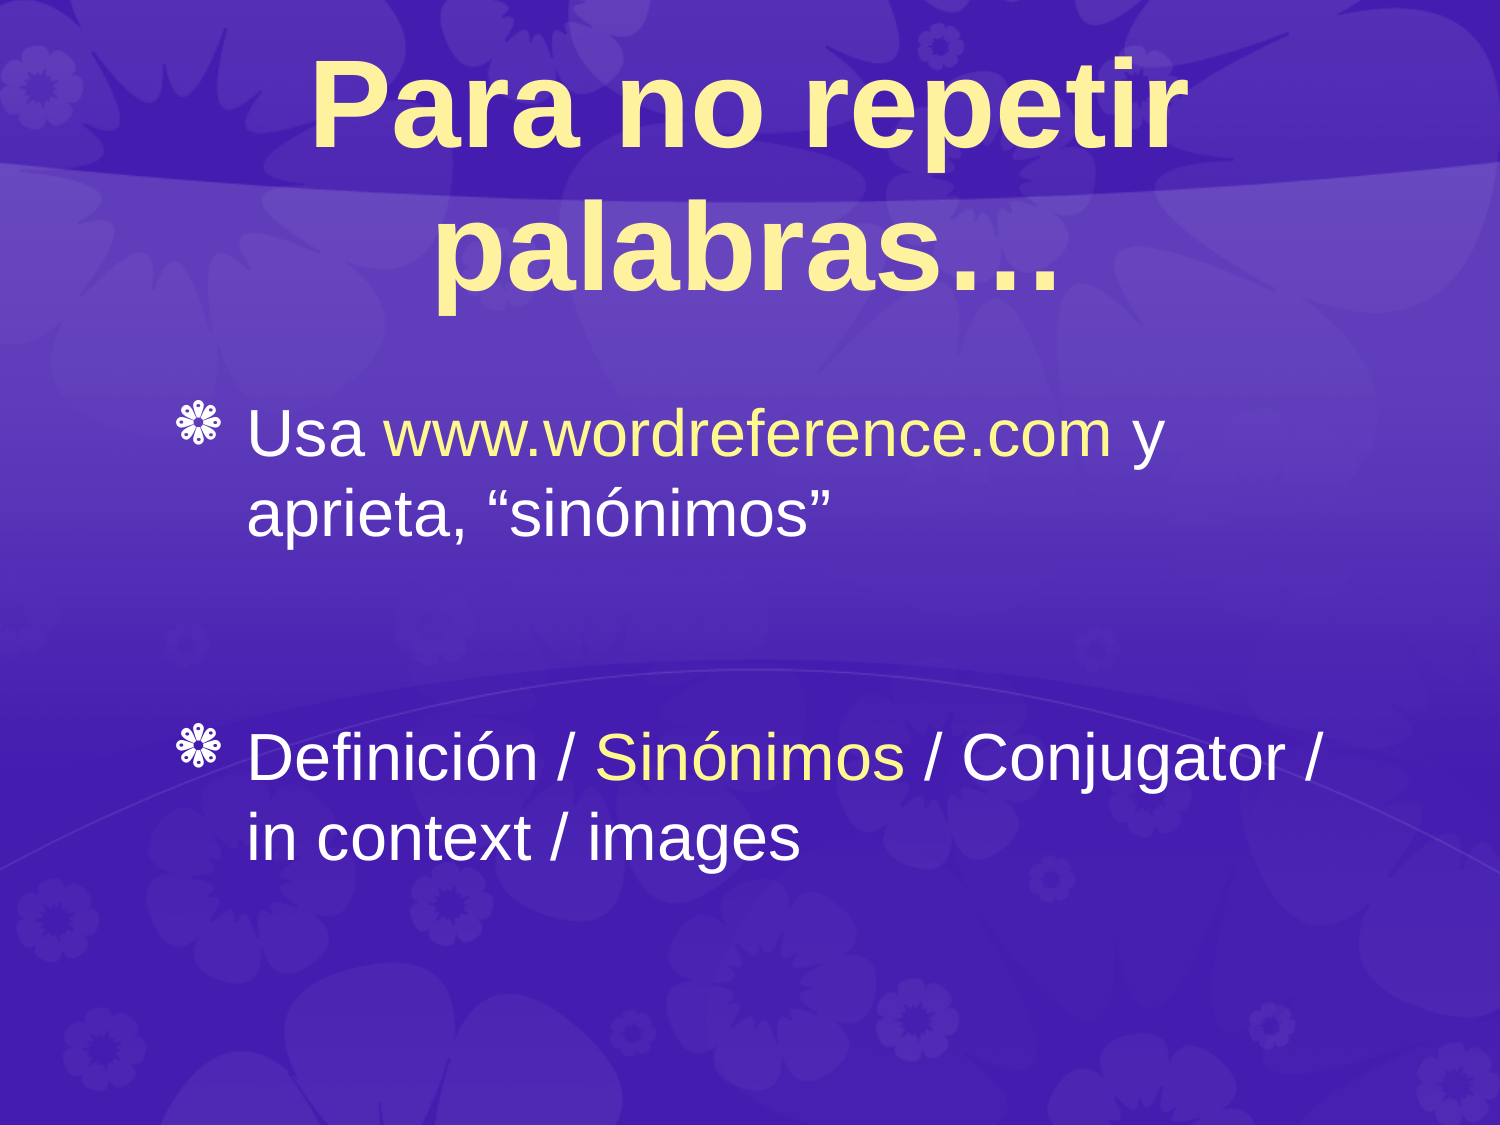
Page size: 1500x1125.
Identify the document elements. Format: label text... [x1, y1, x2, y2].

title Para no repetir palabras… [127, 82, 1372, 270]
list Usa www.wordreference.com y aprieta, “sinónimos” Definición / Sinónimos / Conjugator / in context / images [156, 382, 1344, 1087]
picture [0, 0, 1500, 1125]
